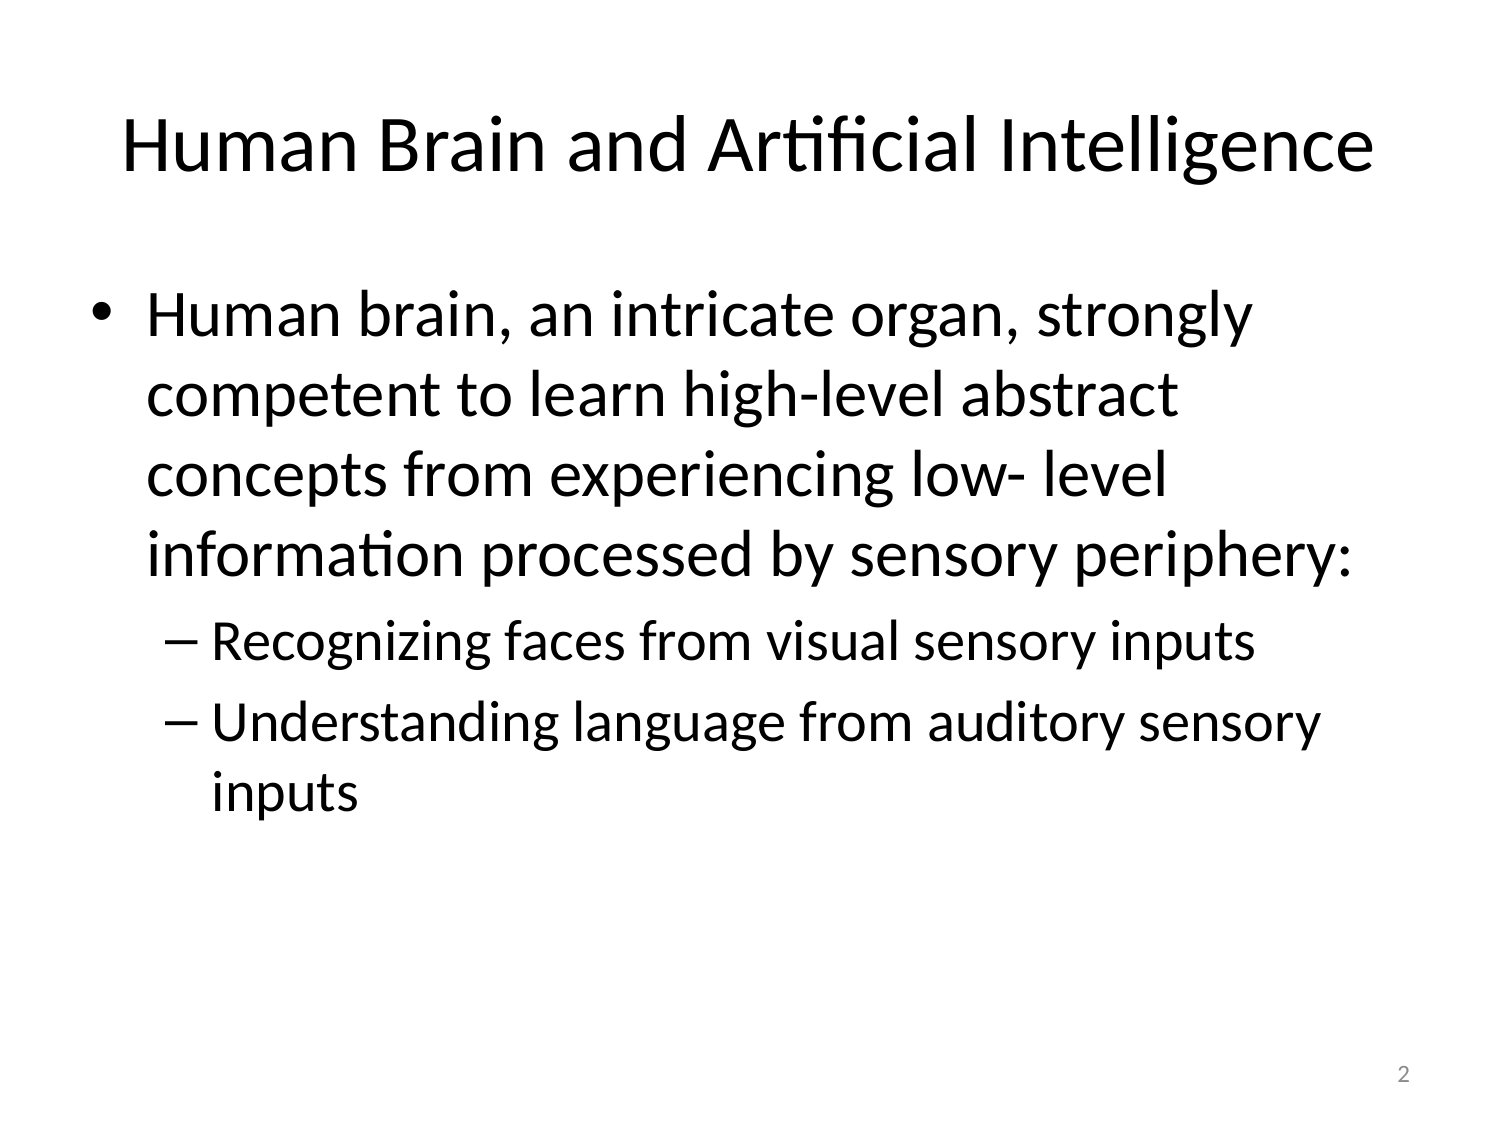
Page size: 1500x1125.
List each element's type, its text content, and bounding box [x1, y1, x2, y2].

list Human brain, an intricate organ, strongly competent to learn high-level abstract concepts from experiencing low- level information processed by sensory periphery: Recognizing faces from visual sensory inputs Understanding language from auditory sensory inputs [75, 262, 1425, 1005]
title Human Brain and Artificial Intelligence [75, 45, 1425, 233]
slide_number 2 [1074, 1042, 1425, 1103]
